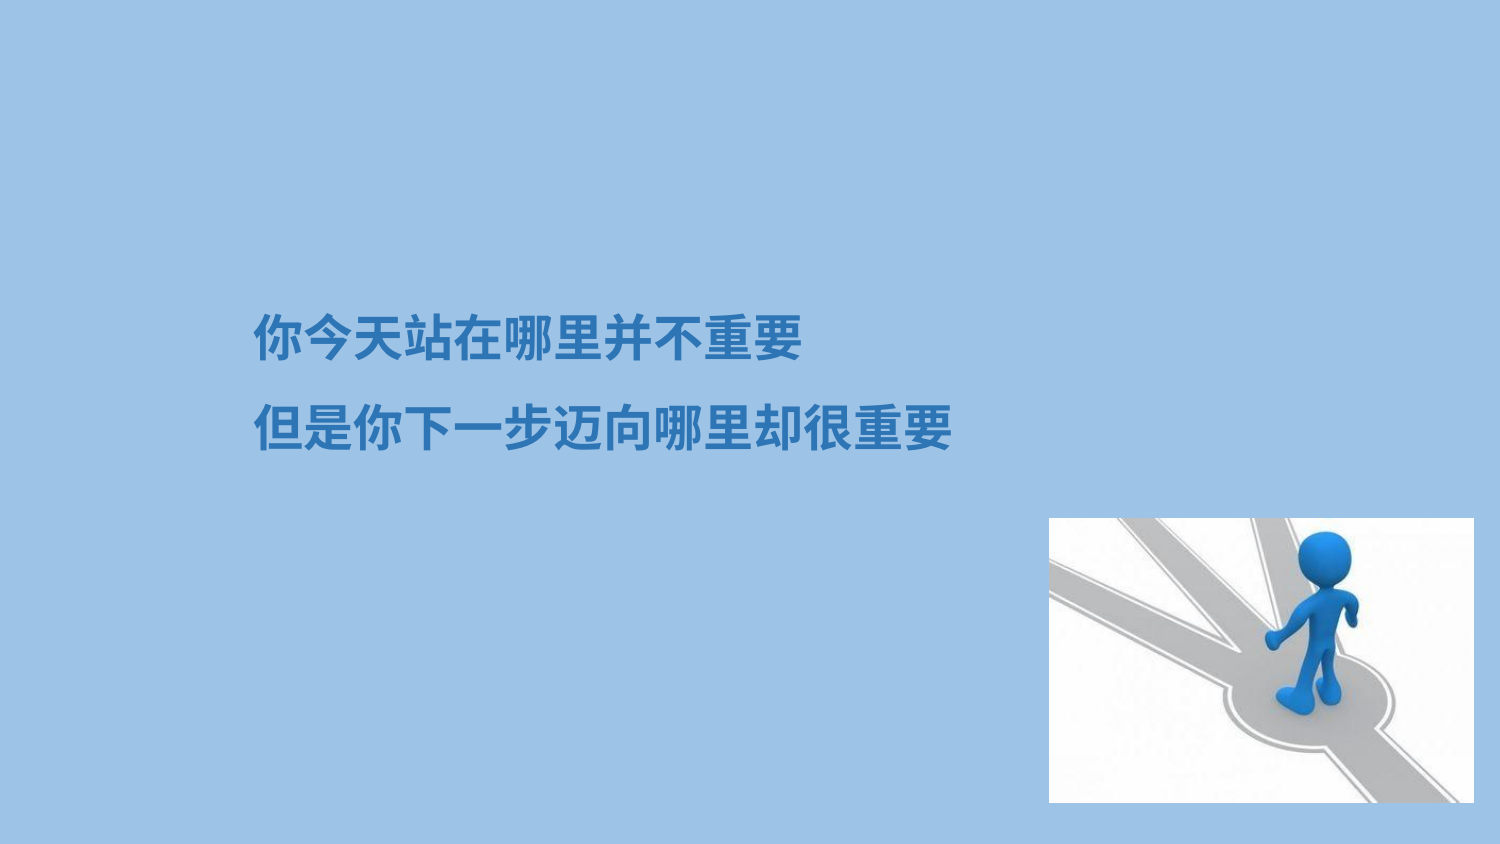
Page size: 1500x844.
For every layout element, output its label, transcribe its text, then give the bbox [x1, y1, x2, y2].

picture [1049, 518, 1474, 803]
text_box 你今天站在哪里并不重要 但是你下一步迈向哪里却很重要 [238, 268, 1026, 464]
